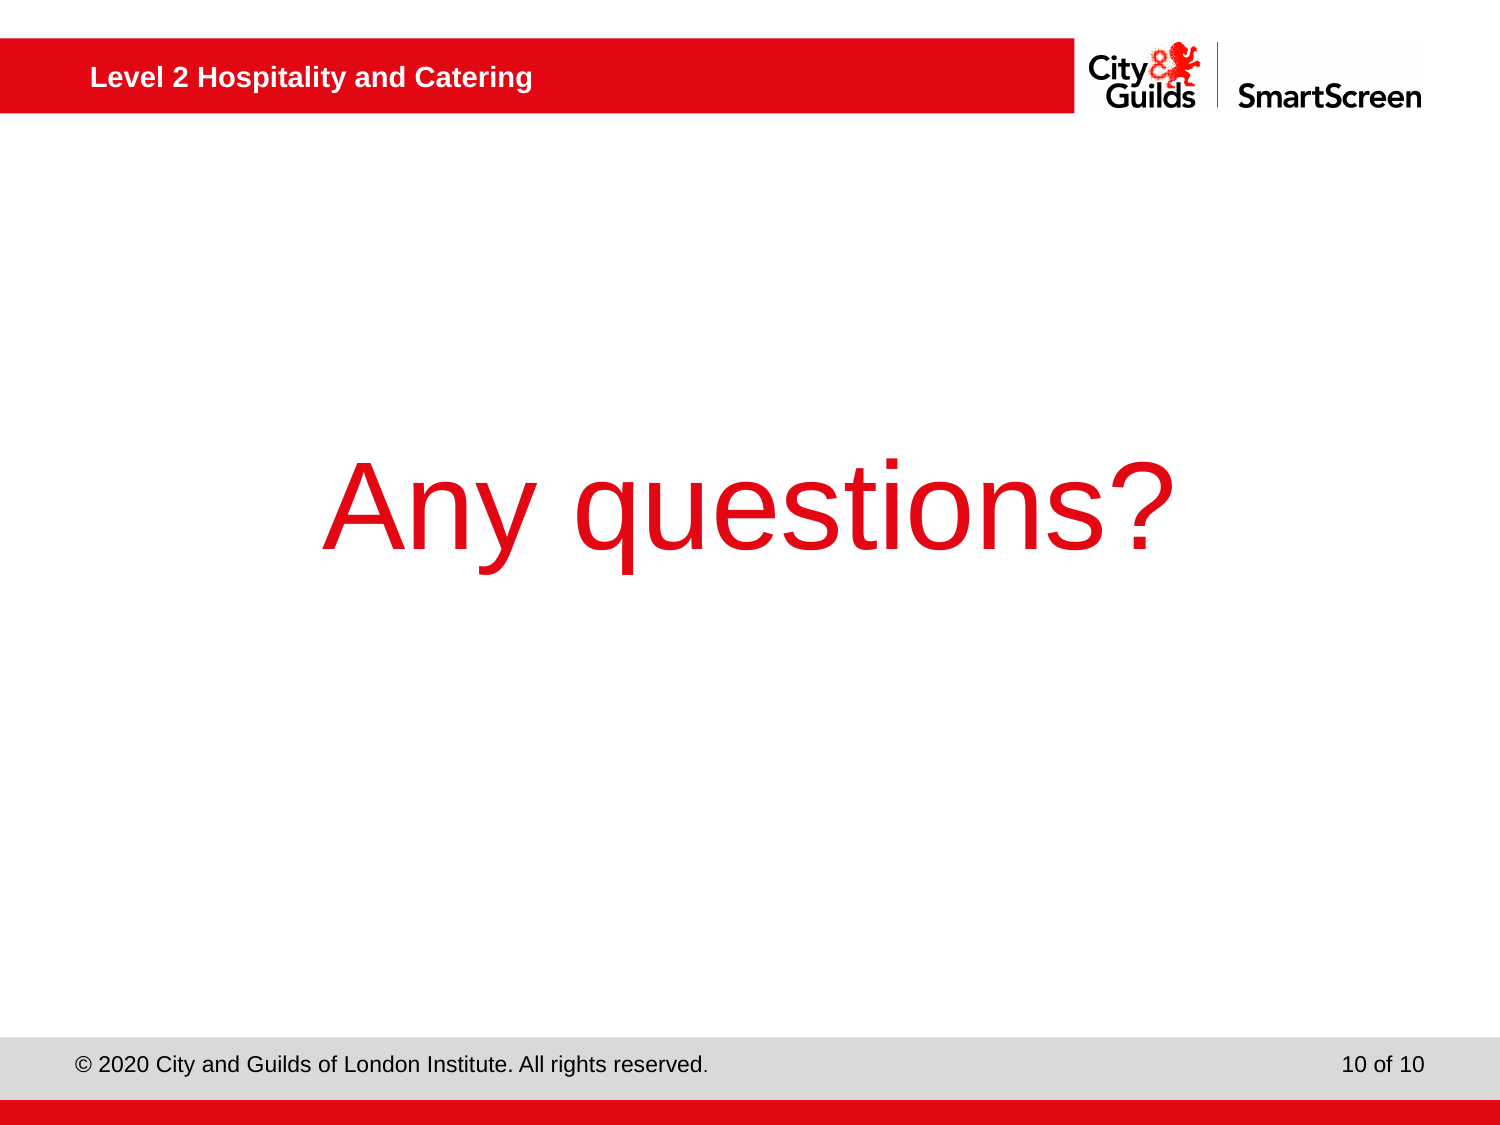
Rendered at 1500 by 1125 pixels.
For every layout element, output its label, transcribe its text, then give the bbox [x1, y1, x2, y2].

list Any questions? [74, 224, 1426, 1006]
picture [1089, 42, 1421, 108]
